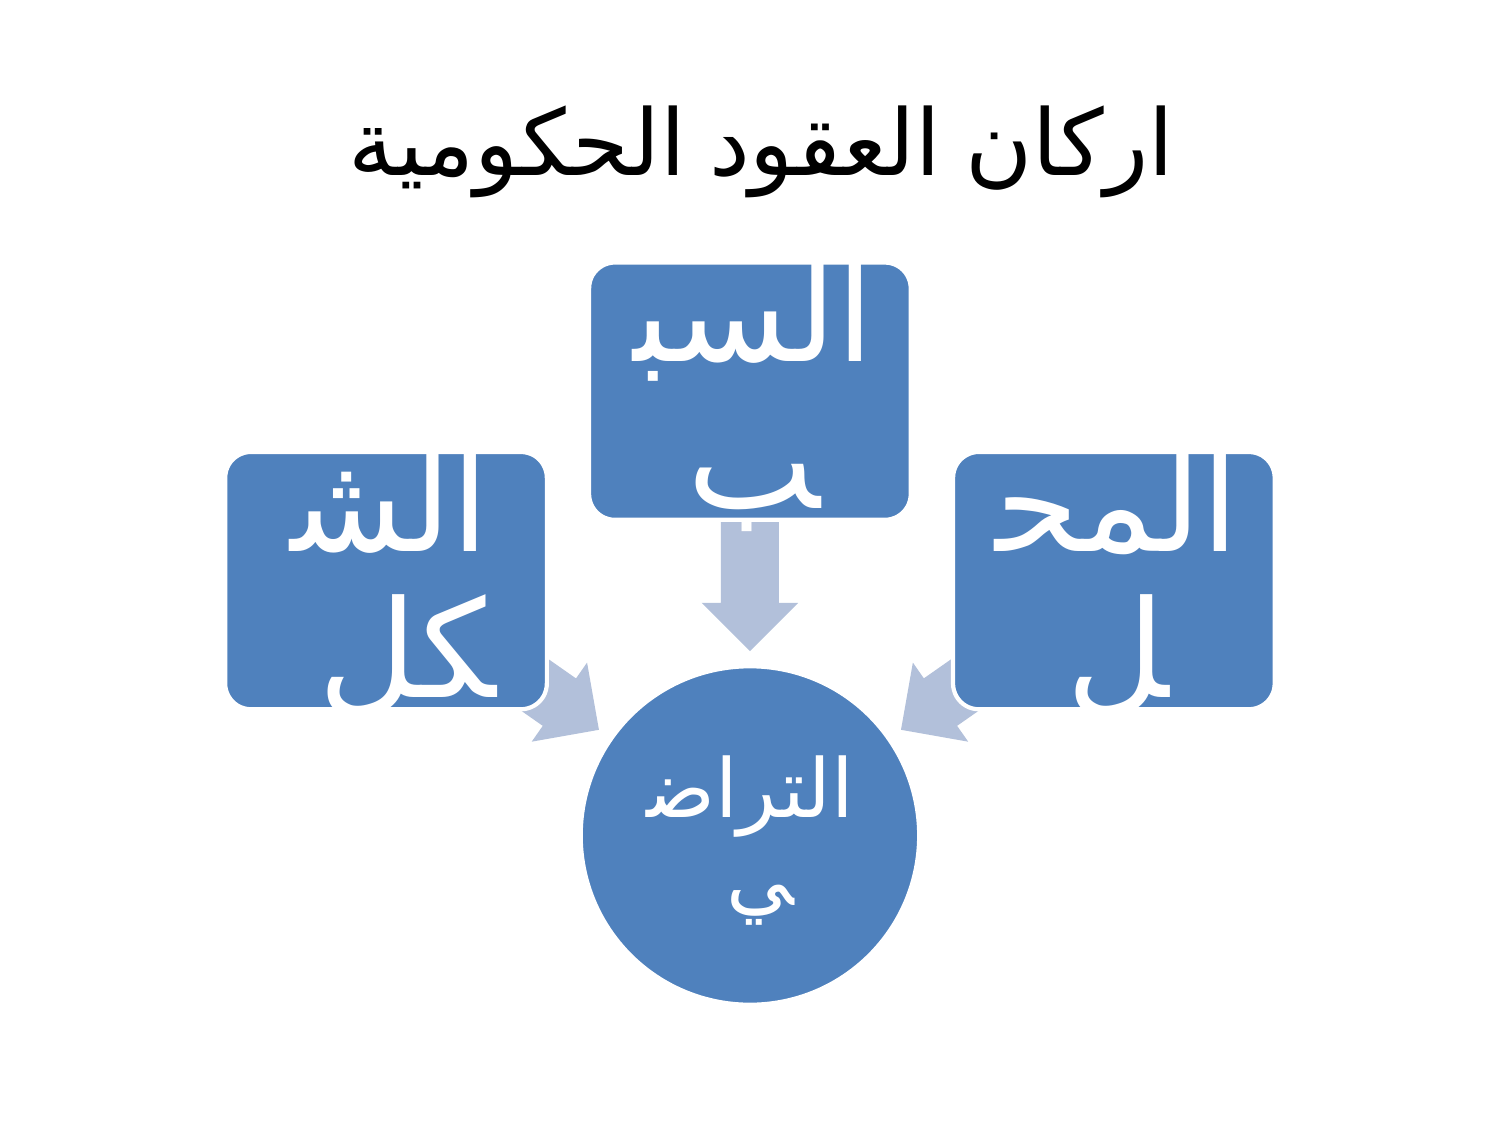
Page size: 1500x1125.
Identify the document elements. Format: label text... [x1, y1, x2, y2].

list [74, 262, 1426, 1006]
title اركان العقود الحكومية [75, 45, 1425, 233]
